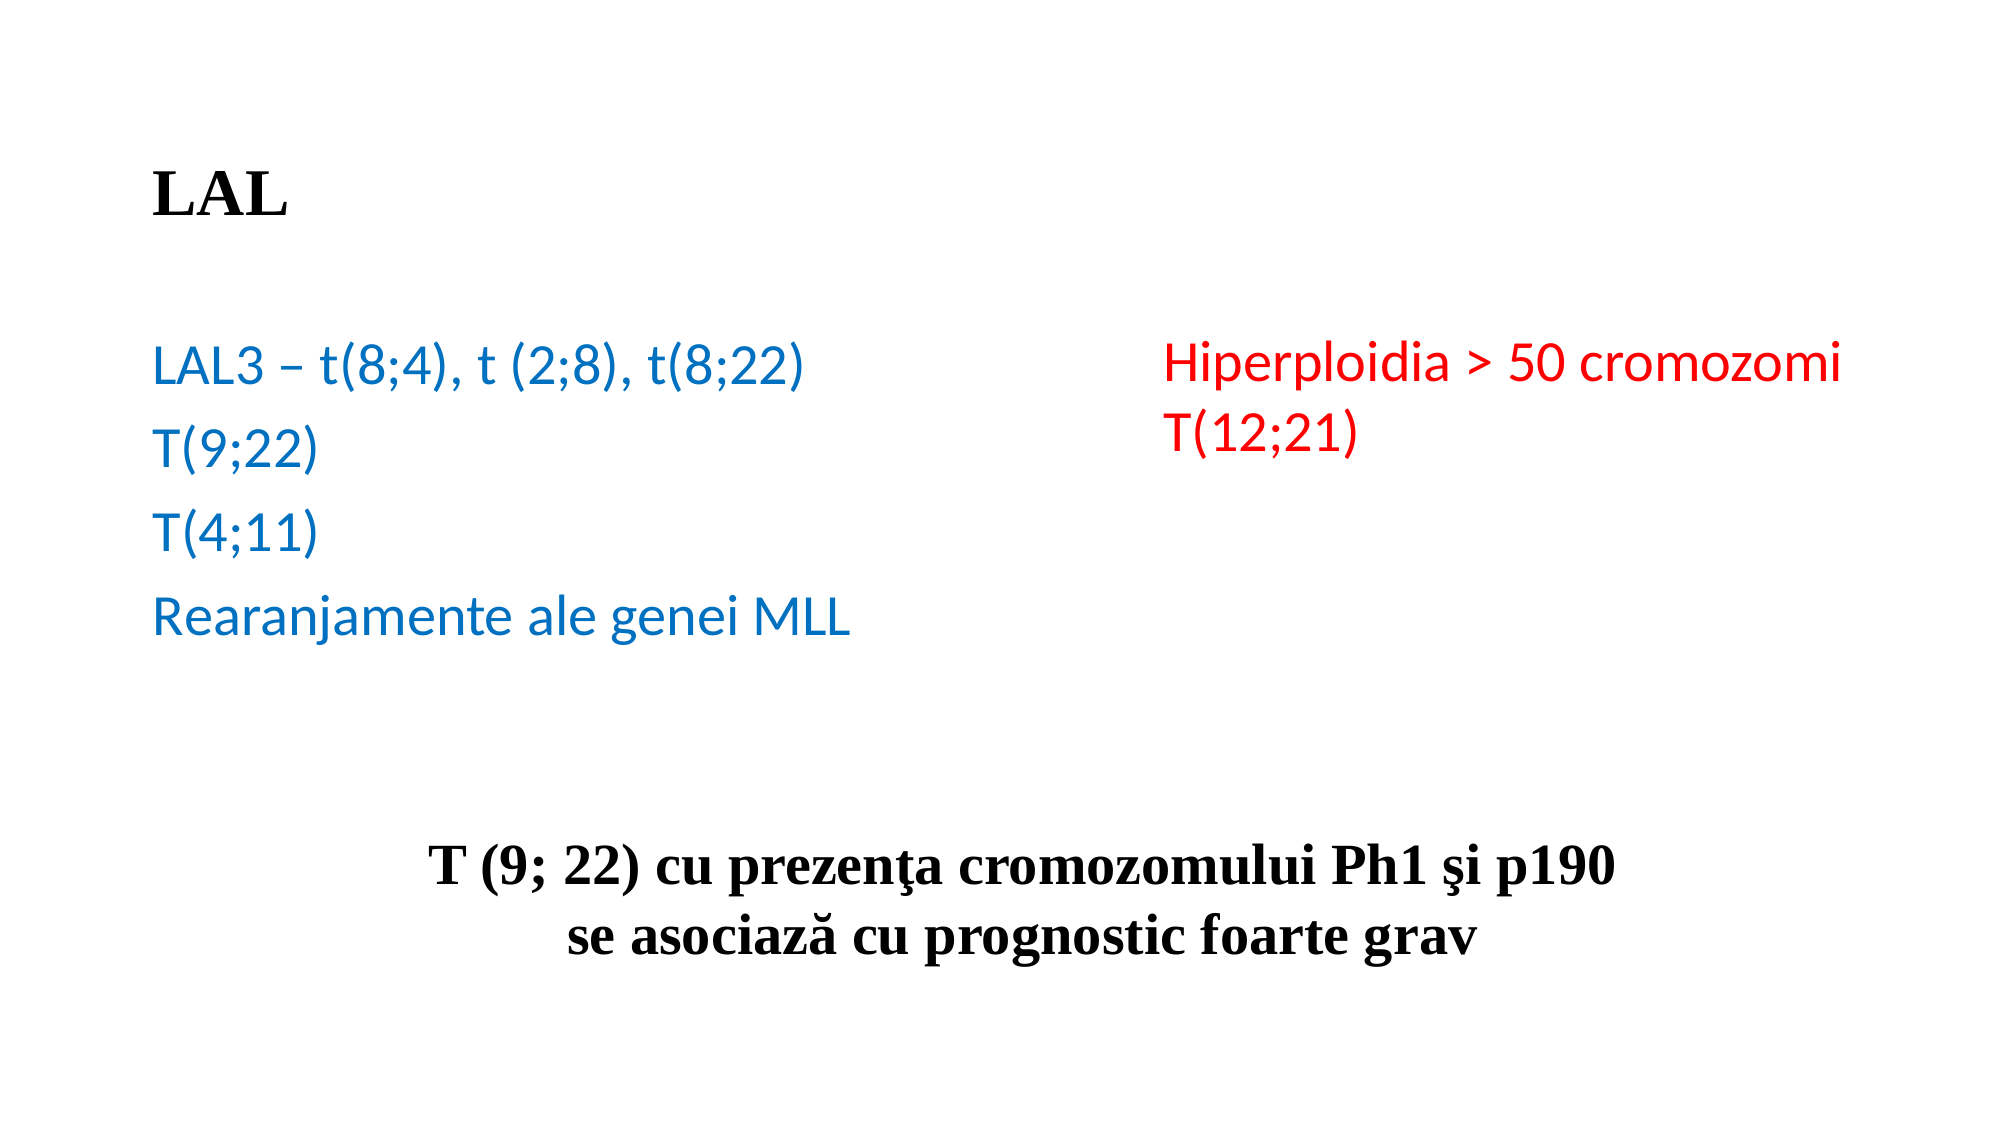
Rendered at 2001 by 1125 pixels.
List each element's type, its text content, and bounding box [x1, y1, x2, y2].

text_box T (9; 22) cu prezenţa cromozomului Ph1 şi p190 se asociază cu prognostic foarte grav [413, 818, 1647, 974]
text_box Hiperploidia > 50 cromozomi T(12;21) [1148, 315, 1858, 516]
list LAL LAL3 – t(8;4), t (2;8), t(8;22) T(9;22) T(4;11) Rearanja­mente ale genei MLL [137, 149, 1863, 1014]
